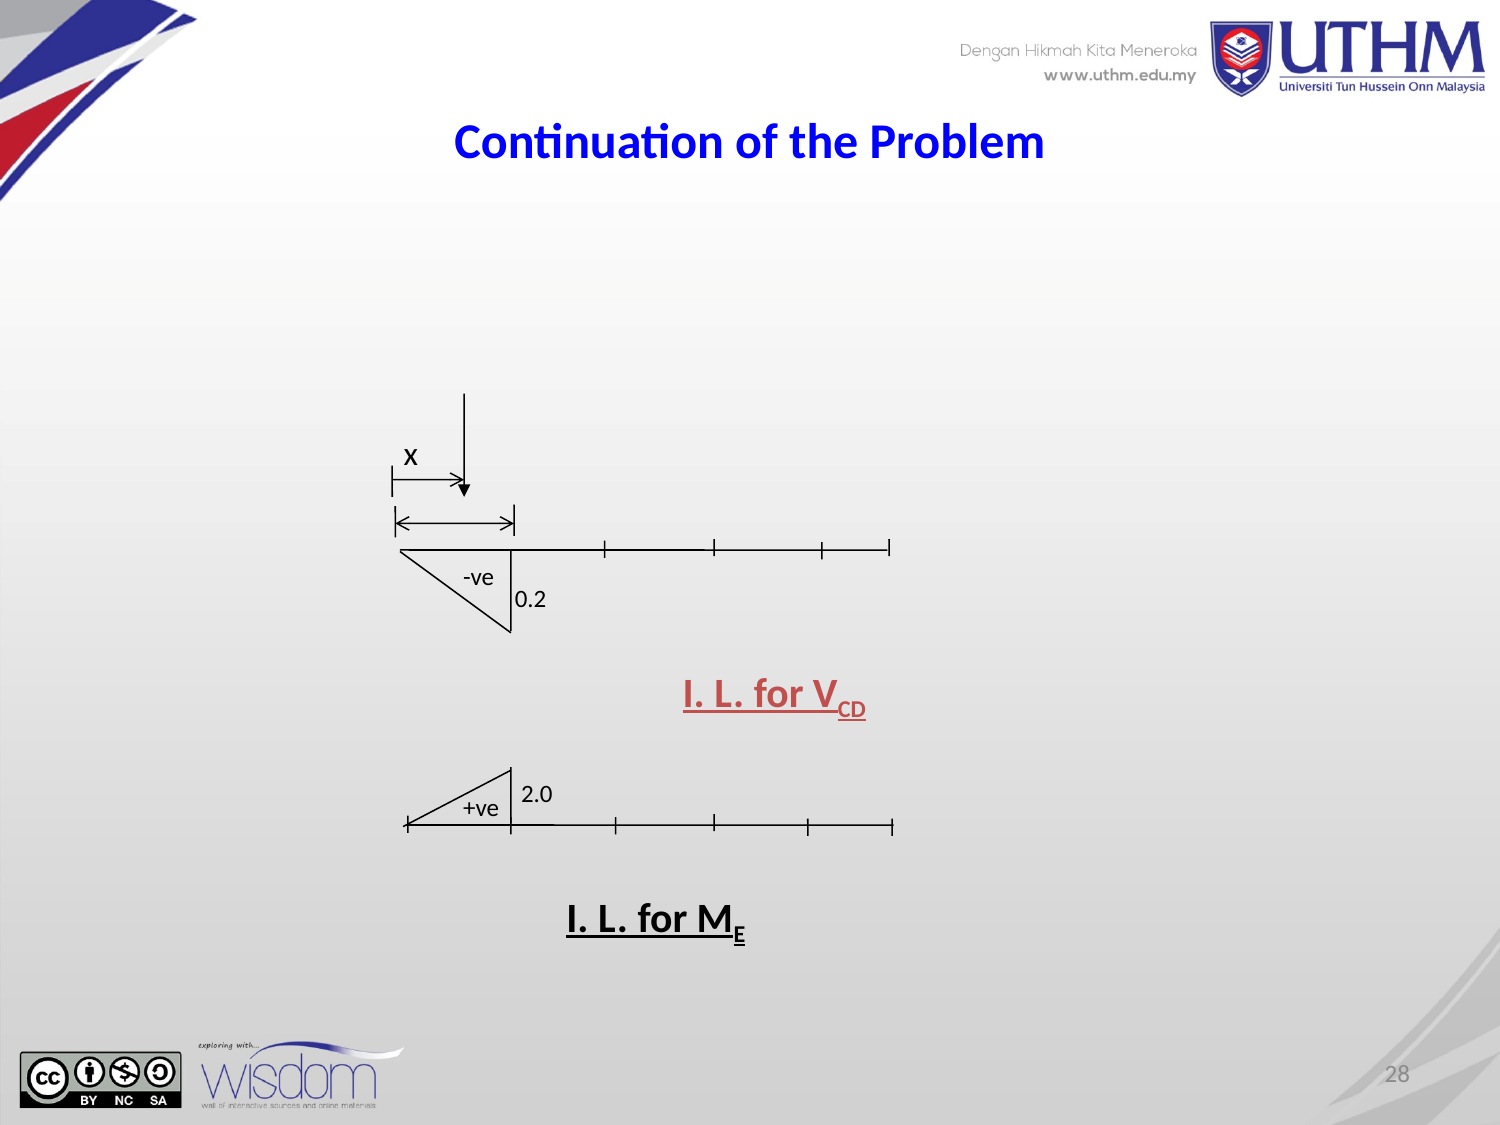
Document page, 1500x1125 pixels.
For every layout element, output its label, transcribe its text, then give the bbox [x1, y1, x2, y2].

text_box +ve [448, 784, 569, 841]
slide_number 28 [1074, 1042, 1425, 1103]
text_box I. L. for VCD [667, 658, 881, 730]
text_box [457, 393, 471, 497]
text_box -ve [448, 553, 530, 607]
text_box x [388, 424, 433, 480]
text_box [433, 472, 464, 487]
title Continuation of the Problem [75, 45, 1425, 233]
text_box 0.2 [500, 574, 579, 624]
text_box I. L. for ME [551, 883, 761, 955]
picture [0, 0, 1500, 1125]
text_box 2.0 [506, 770, 585, 819]
text_box [395, 516, 515, 531]
